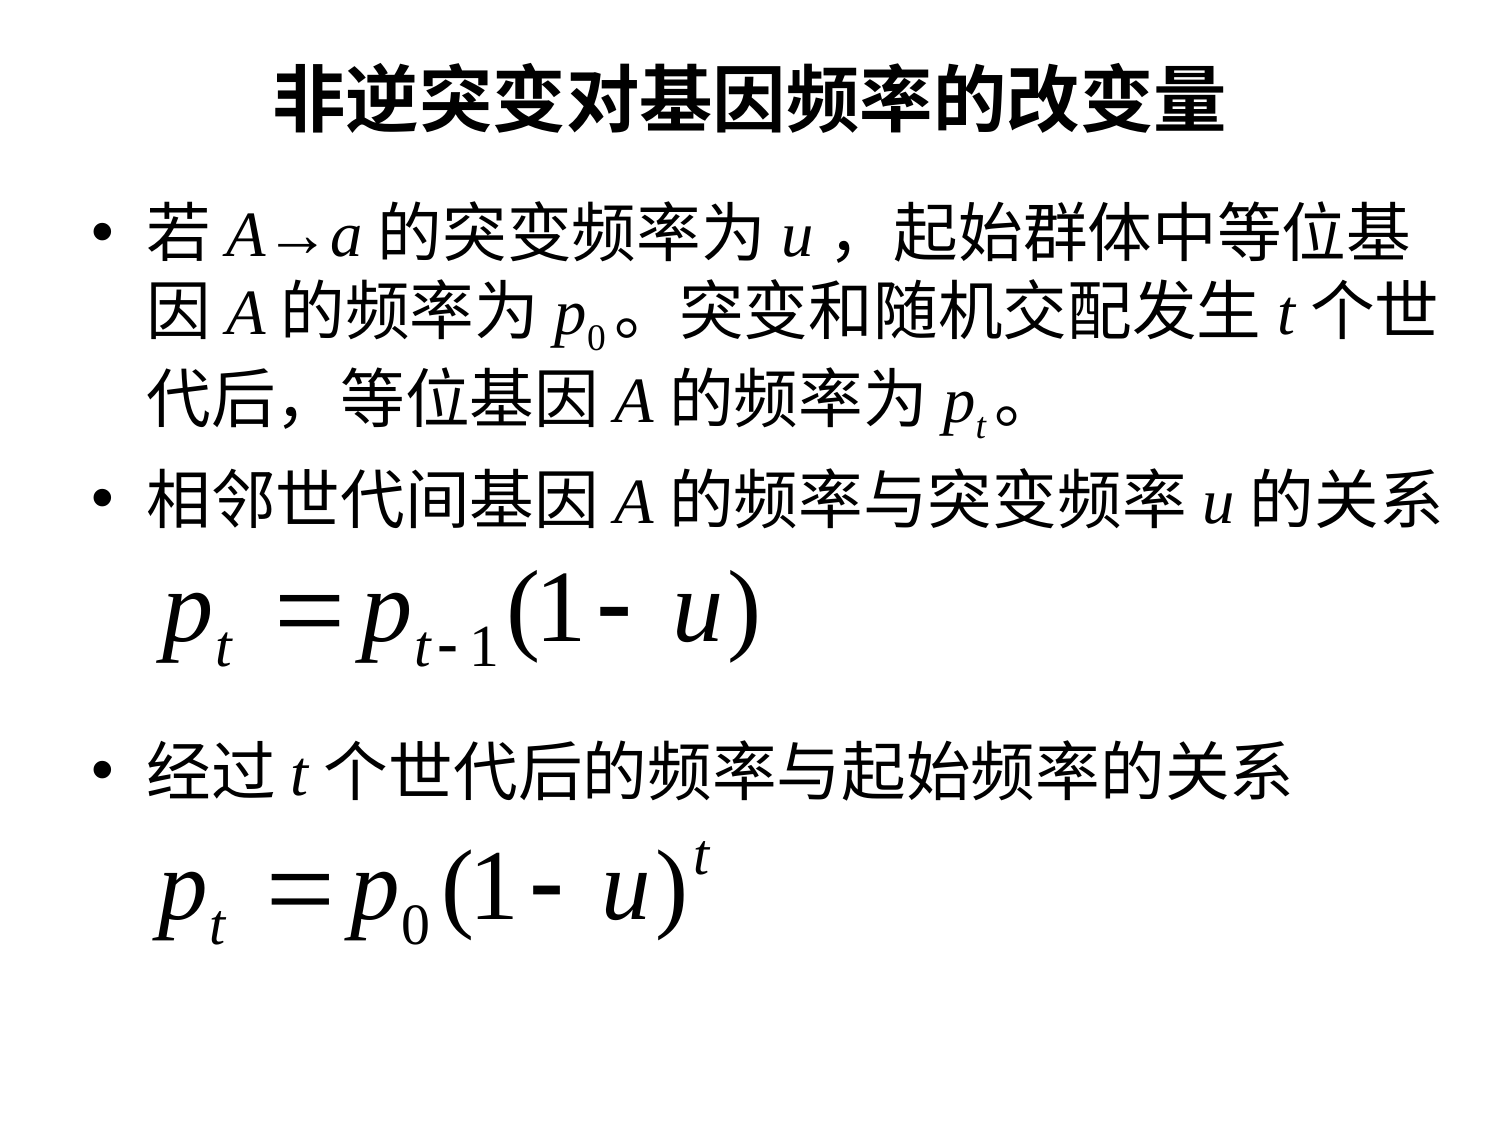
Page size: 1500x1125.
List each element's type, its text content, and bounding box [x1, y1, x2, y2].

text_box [135, 538, 776, 693]
list 若A→a的突变频率为u，起始群体中等位基因A的频率为p0。突变和随机交配发生t个世代后，等位基因A的频率为pt。 相邻世代间基因A的频率与突变频率u的关系 经过t个世代后的频率与起始频率的关系 [76, 184, 1461, 894]
title 非逆突变对基因频率的改变量 [75, 45, 1425, 149]
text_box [131, 810, 727, 970]
